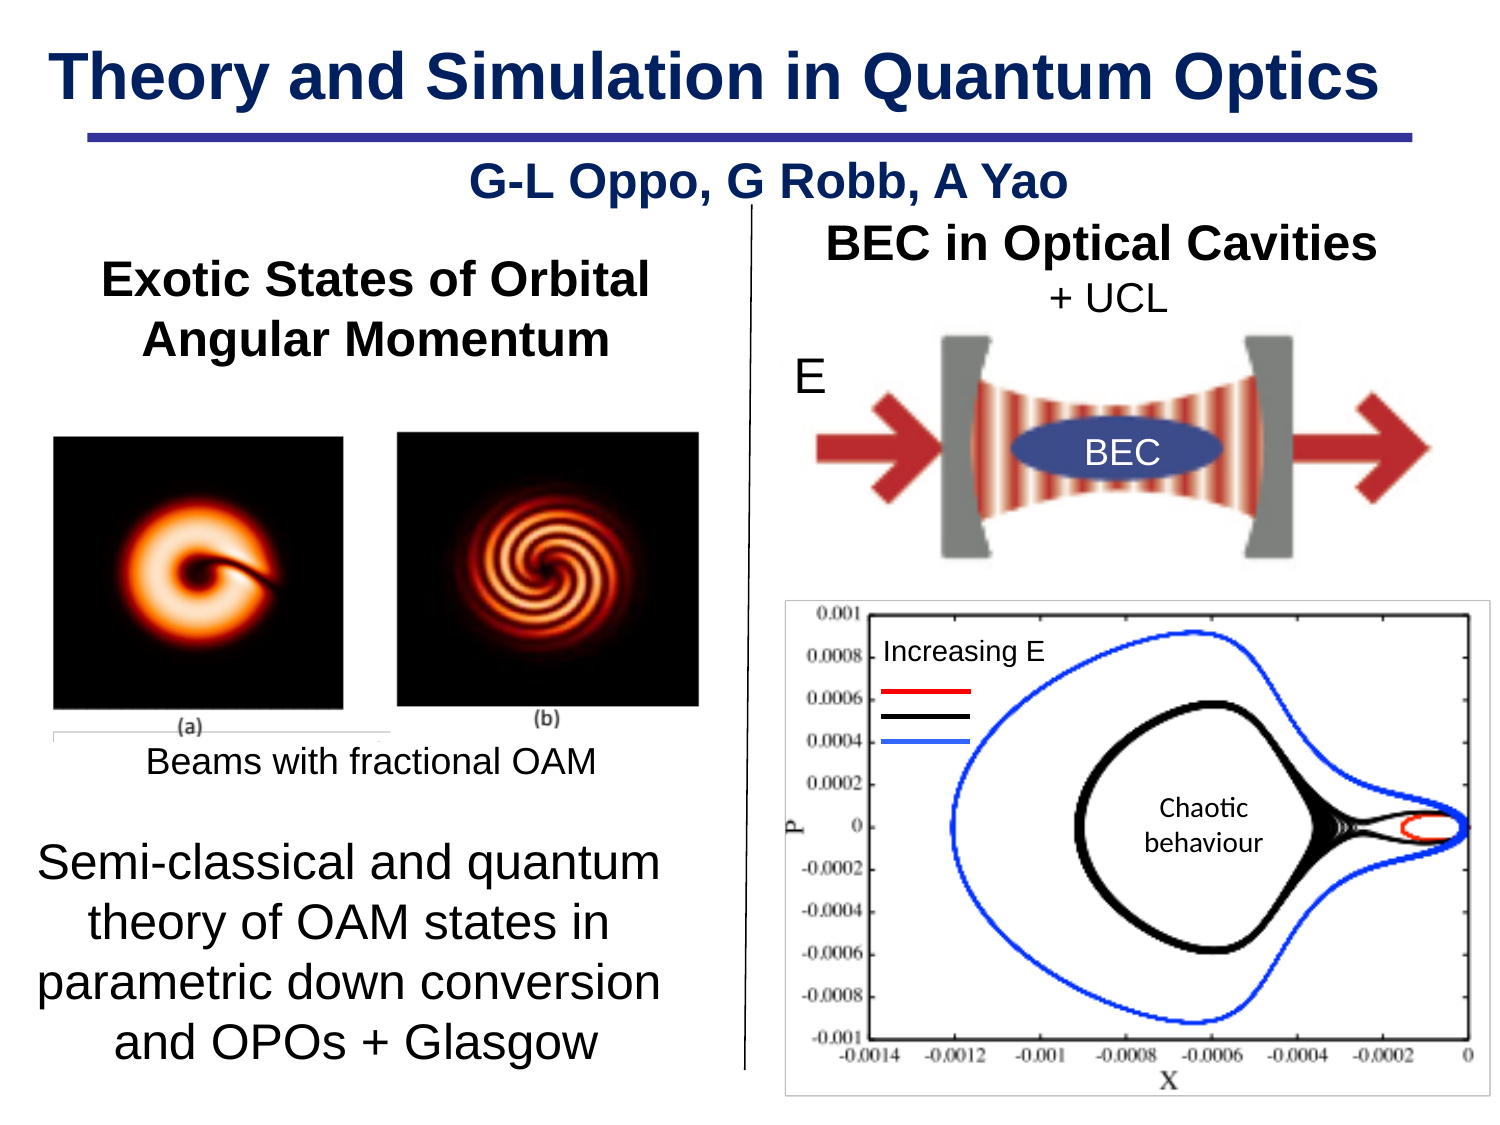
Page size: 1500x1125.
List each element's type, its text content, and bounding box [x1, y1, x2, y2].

picture [11, 413, 712, 742]
text_box Semi-classical and quantum theory of OAM states in parametric down conversion and OPOs + Glasgow [21, 821, 691, 1077]
title Theory and Simulation in Quantum Optics [25, 2, 1424, 143]
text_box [744, 204, 753, 1071]
text_box BEC in Optical Cavities + UCL [764, 203, 1454, 277]
text_box Exotic States of Orbital Angular Momentum [40, 239, 712, 374]
picture [760, 573, 1500, 1110]
text_box G-L Oppo, G Robb, A Yao [407, 118, 1131, 240]
text_box Beams with fractional OAM [130, 742, 613, 790]
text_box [757, 279, 1470, 573]
